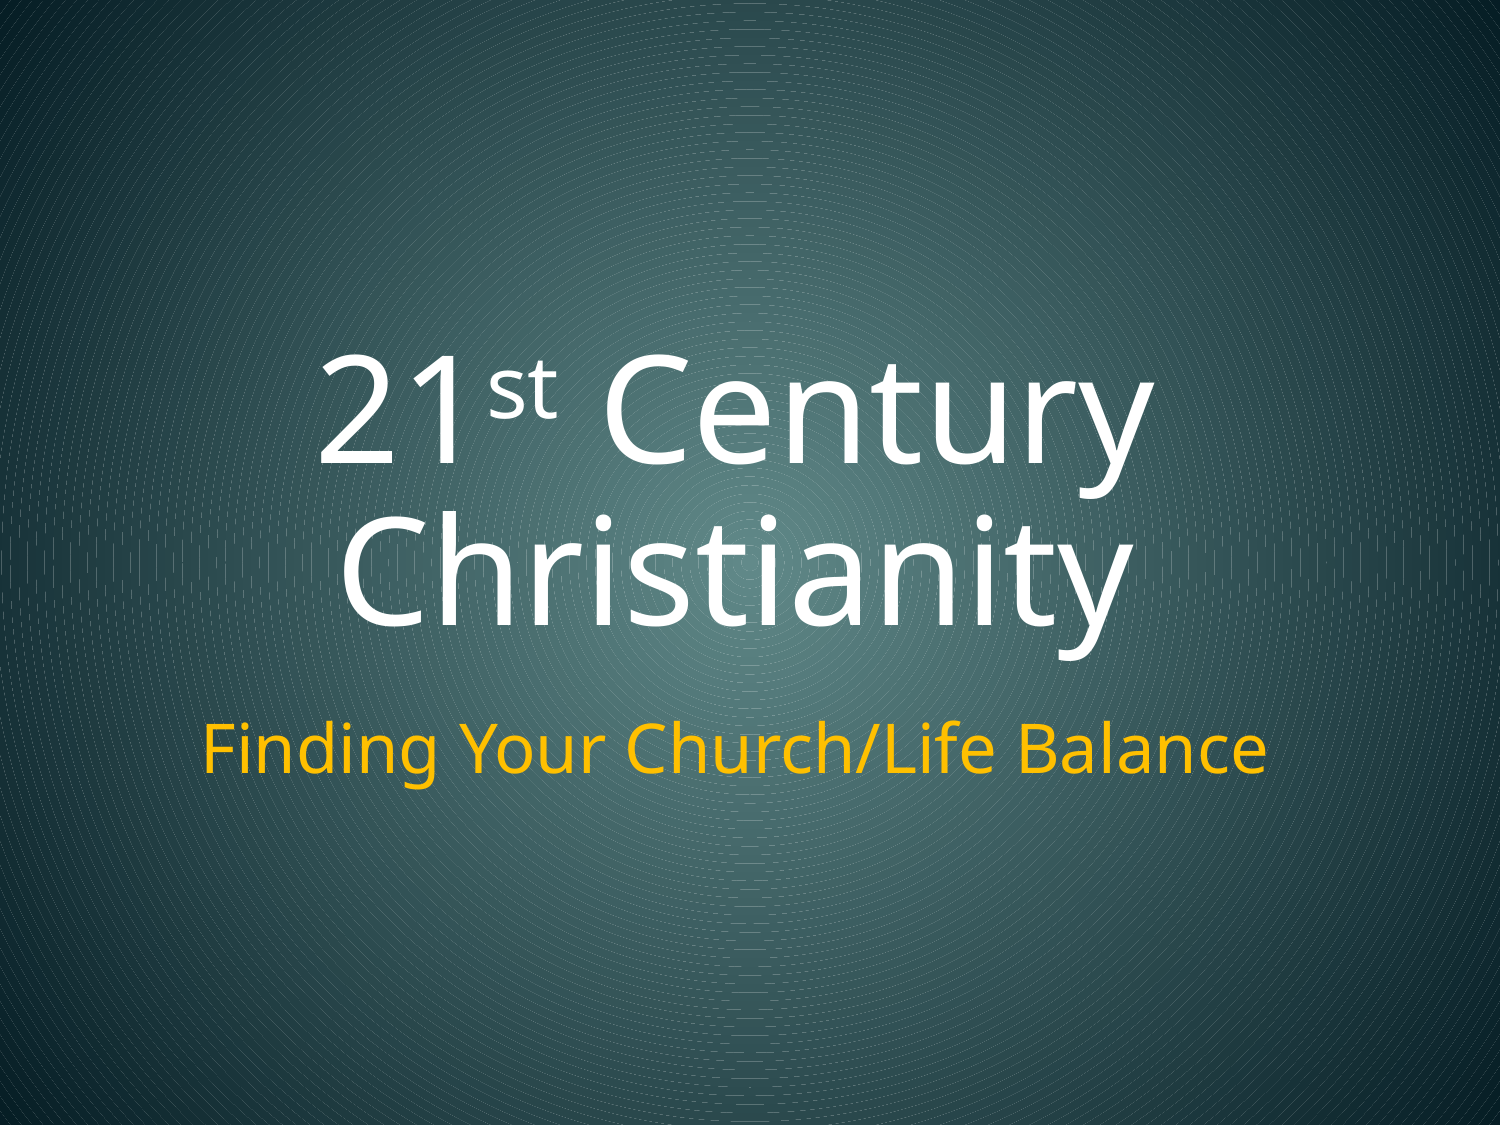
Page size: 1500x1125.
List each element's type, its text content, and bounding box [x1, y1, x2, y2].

text_box Finding Your Church/Life Balance [110, 700, 1361, 795]
title 21st Century Christianity [22, 486, 1448, 666]
